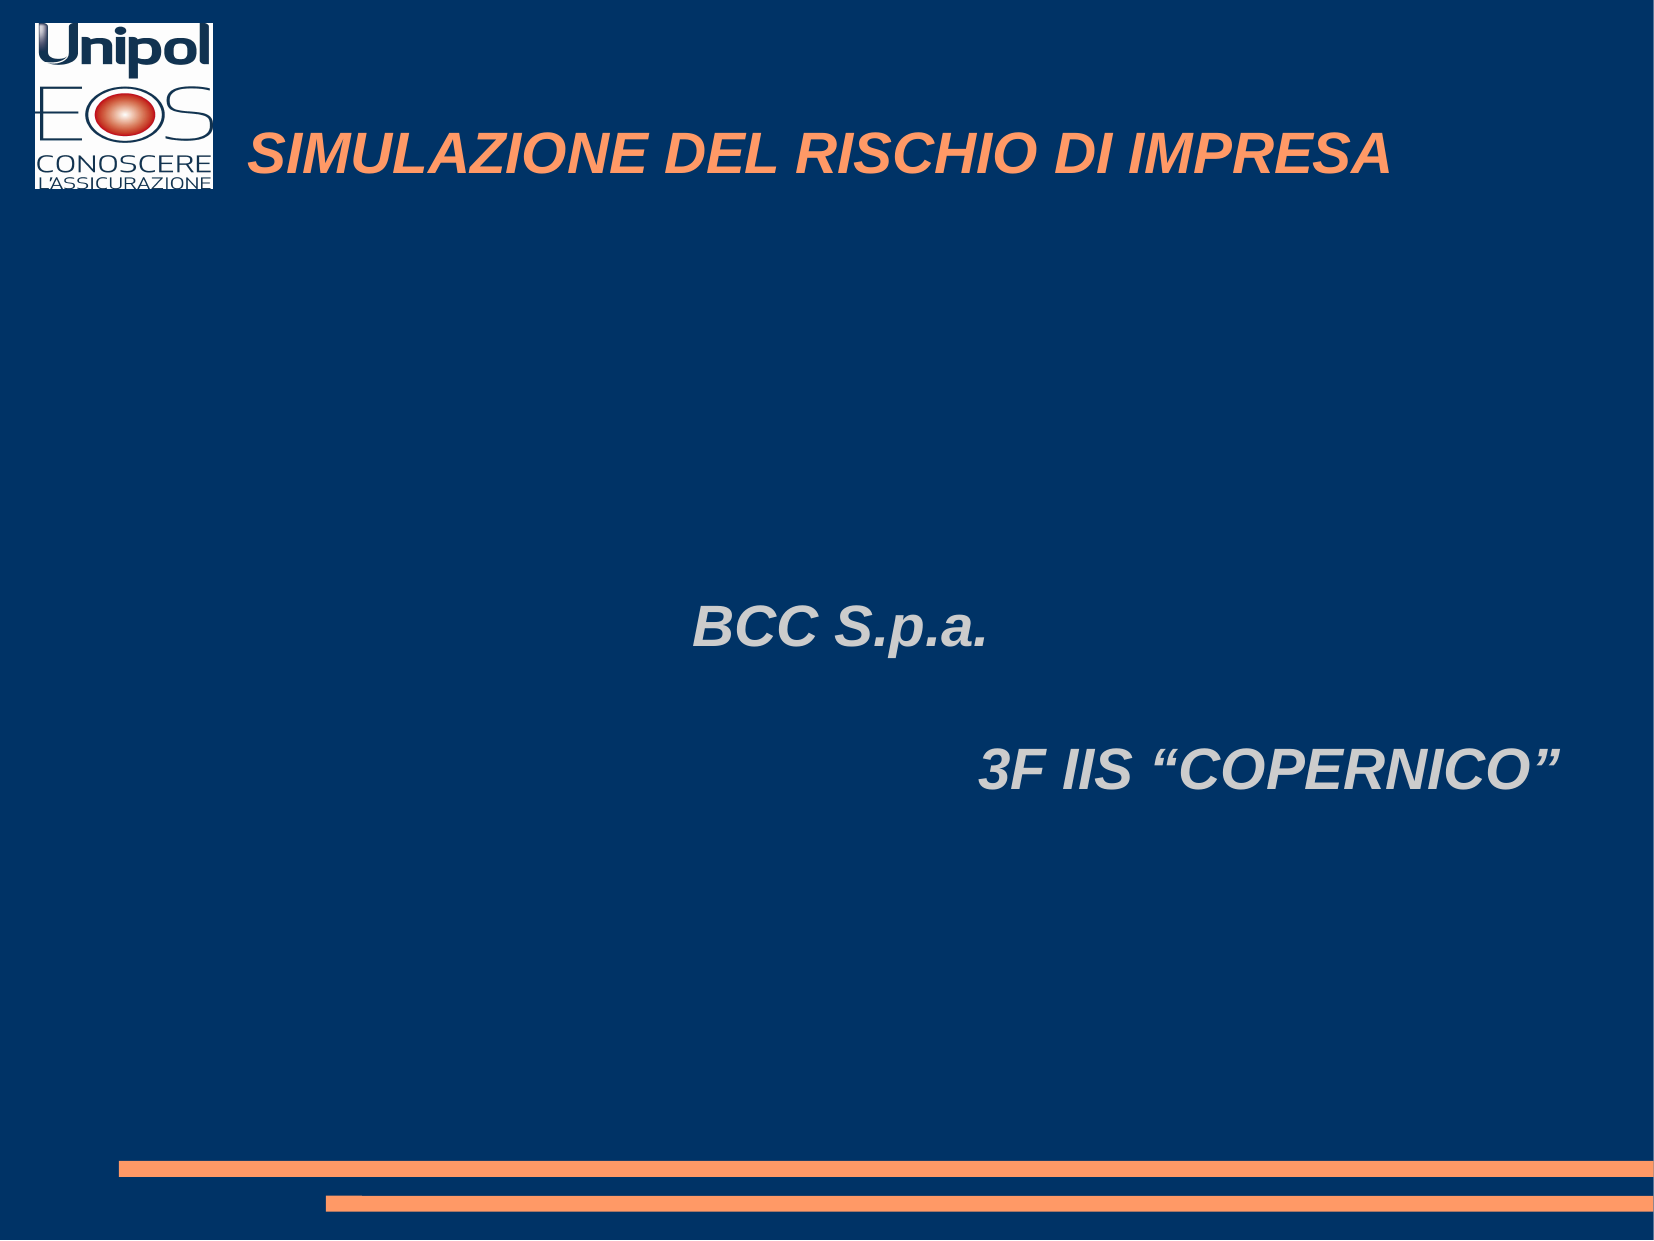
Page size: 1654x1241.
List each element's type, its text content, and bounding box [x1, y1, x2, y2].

title SIMULAZIONE DEL RISCHIO DI IMPRESA [121, 46, 1534, 254]
picture [35, 23, 213, 190]
subtitle BCC S.p.a. 3F IIS “COPERNICO” [121, 322, 1561, 1132]
